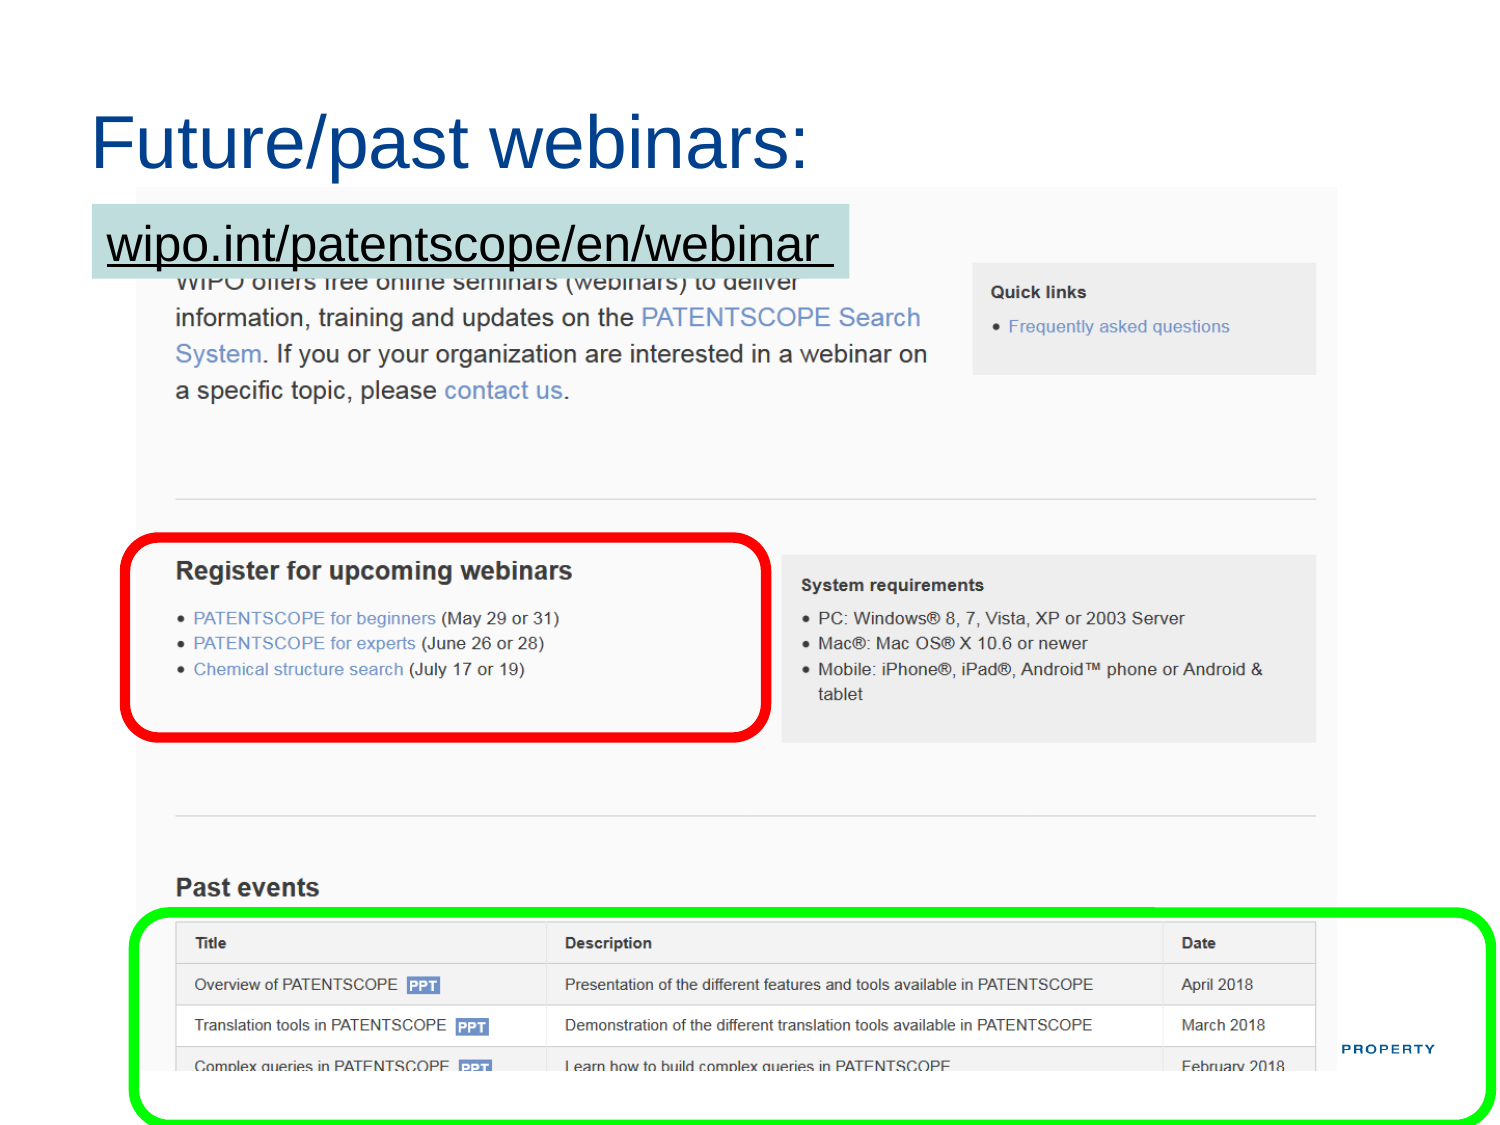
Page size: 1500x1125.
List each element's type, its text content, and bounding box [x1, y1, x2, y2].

picture [0, 0, 1500, 1125]
title Future/past webinars: [75, 45, 1425, 233]
text_box wipo.int/patentscope/en/webinar [91, 203, 130, 279]
text_box [133, 912, 1491, 1125]
text_box [124, 553, 130, 722]
